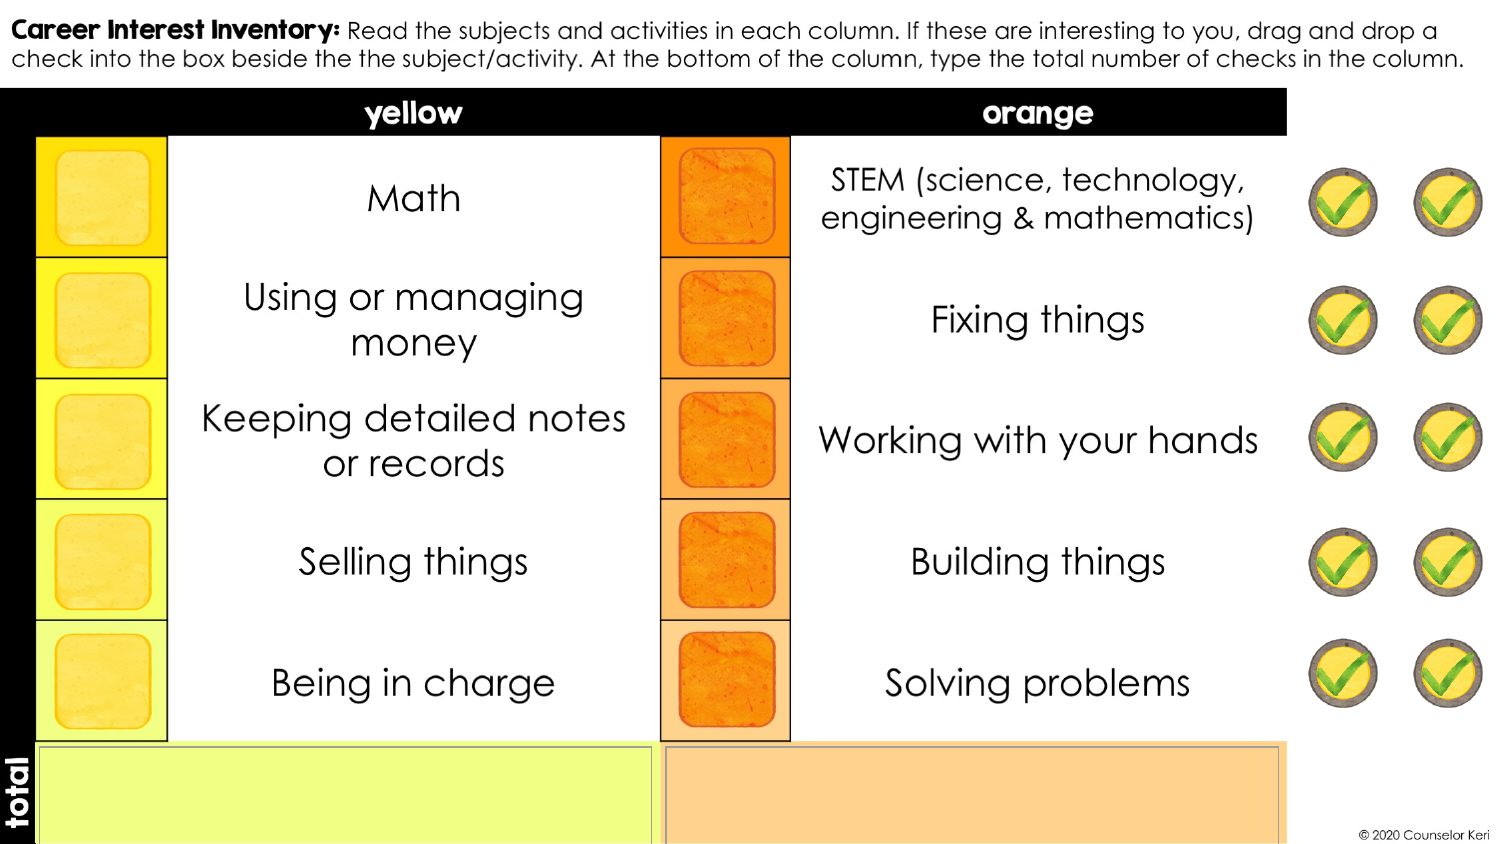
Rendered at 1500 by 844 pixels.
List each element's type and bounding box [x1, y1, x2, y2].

picture [0, 0, 1500, 844]
table_header [40, 748, 651, 844]
table_header [667, 748, 1278, 844]
